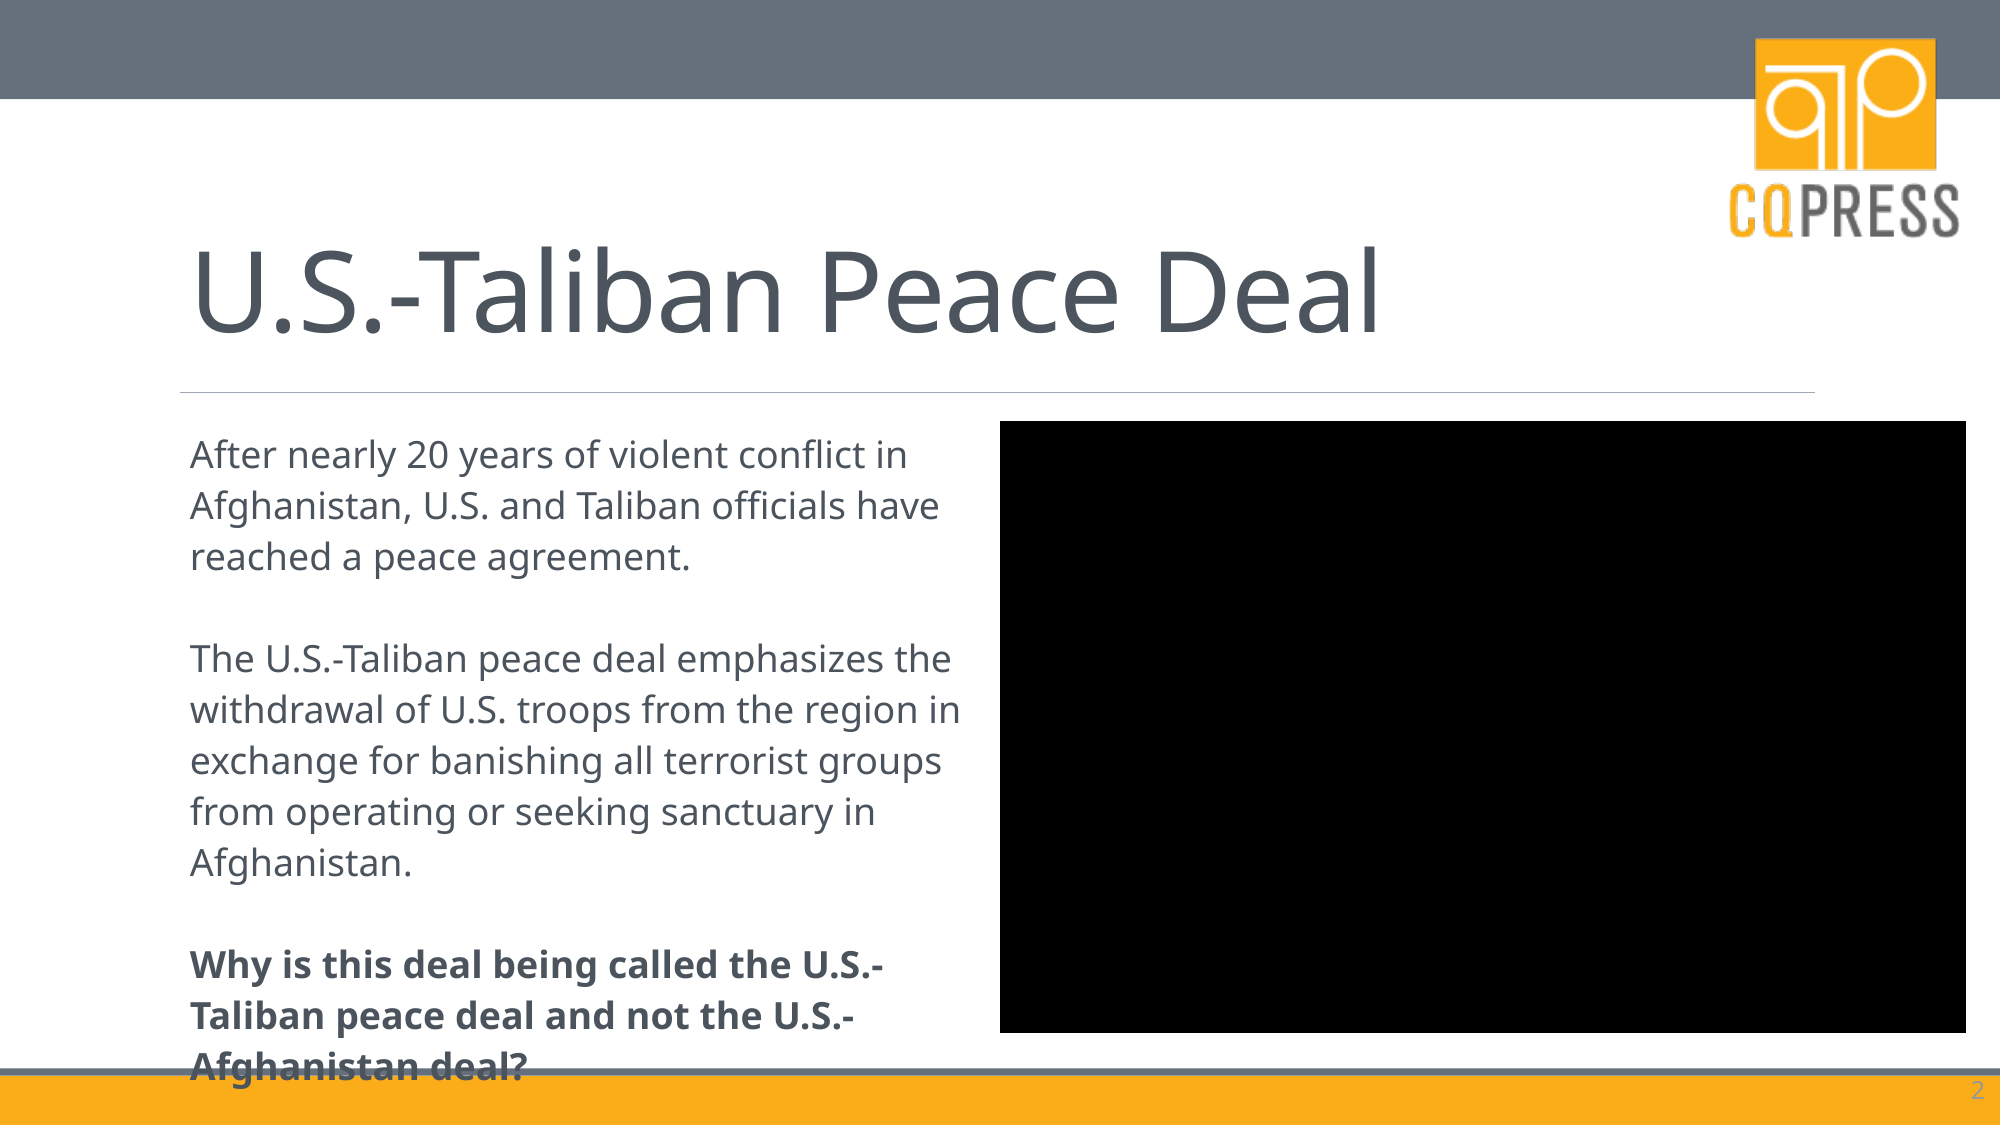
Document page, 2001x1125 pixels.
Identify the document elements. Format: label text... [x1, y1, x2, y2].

table_header [1000, 1040, 1825, 1099]
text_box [999, 420, 1967, 1035]
table_header After nearly 20 years of violent conflict in Afghanistan, U.S. and Taliban officials have reached a peace agreement. The U.S.-Taliban peace deal emphasizes the withdrawal of U.S. troops from the region in exchange for banishing all terrorist groups from operating or seeking sanctuary in Afghanistan. Why is this deal being called the U.S.-Taliban peace deal and not the U.S.-Afghanistan deal? [175, 421, 1000, 1099]
picture [1722, 31, 1966, 110]
slide_number 2 [1784, 1061, 2000, 1122]
title U.S.-Taliban Peace Deal [174, 110, 1966, 364]
